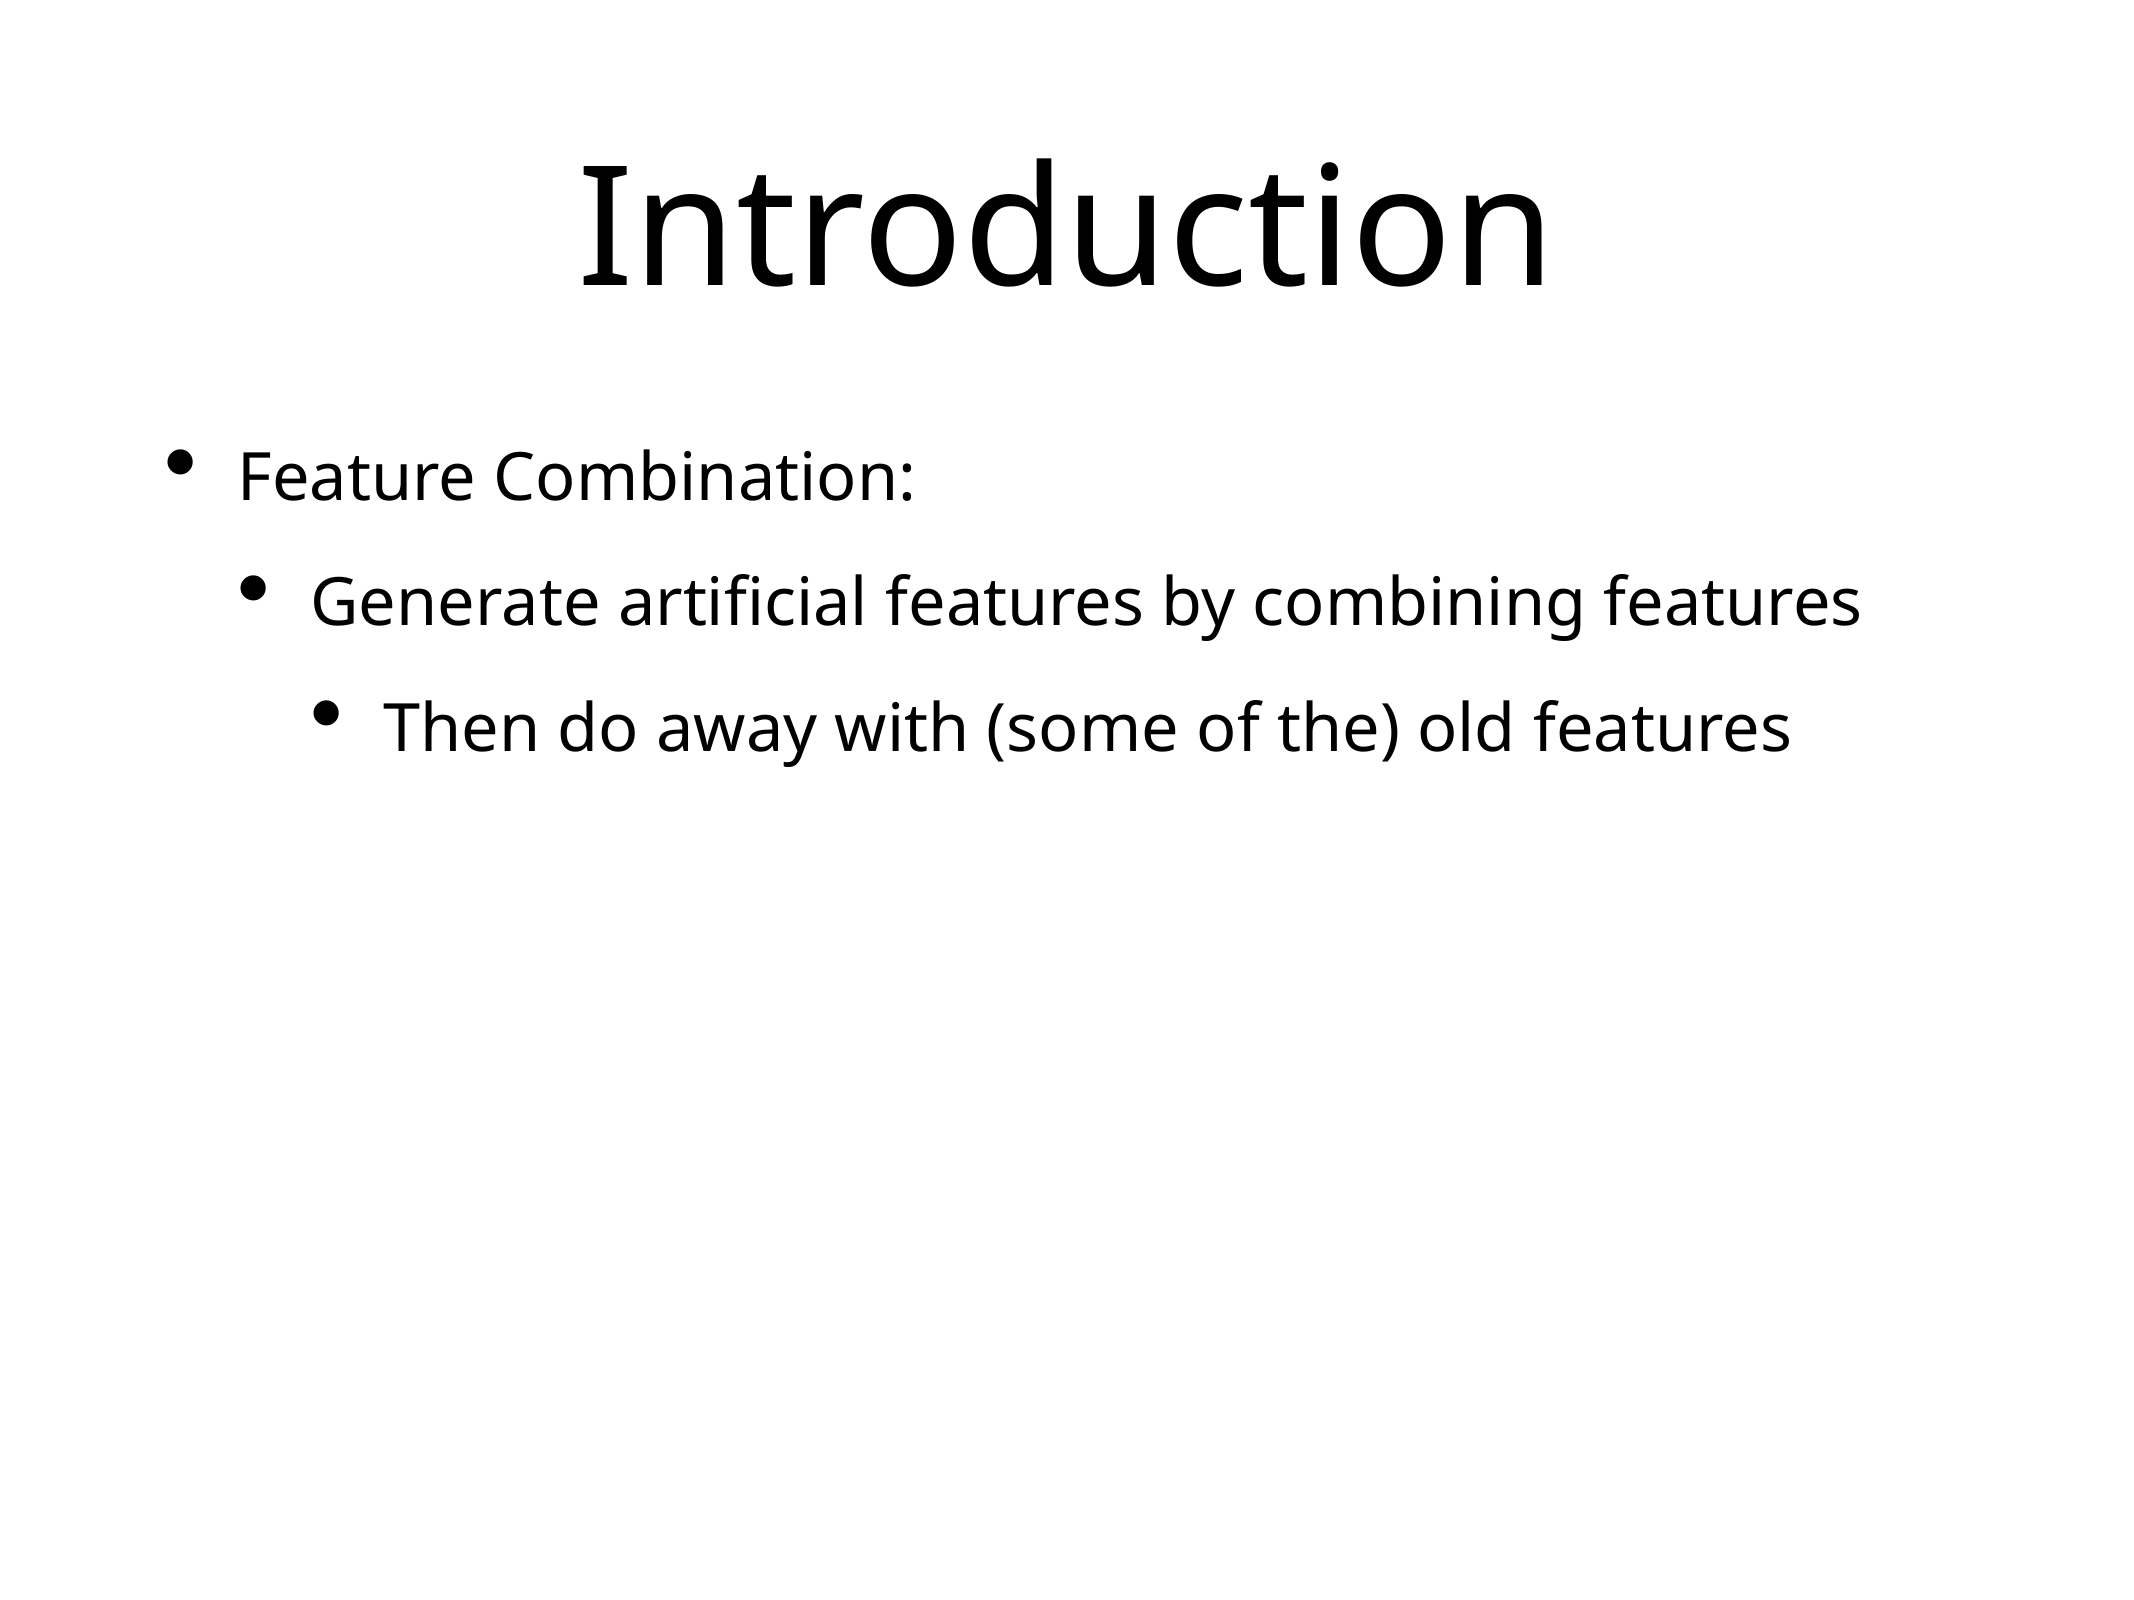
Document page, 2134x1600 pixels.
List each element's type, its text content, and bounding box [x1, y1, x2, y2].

title Introduction [155, 41, 1978, 397]
list Feature Combination: Generate artificial features by combining features Then do away with (some of the) old features [155, 424, 1978, 1457]
